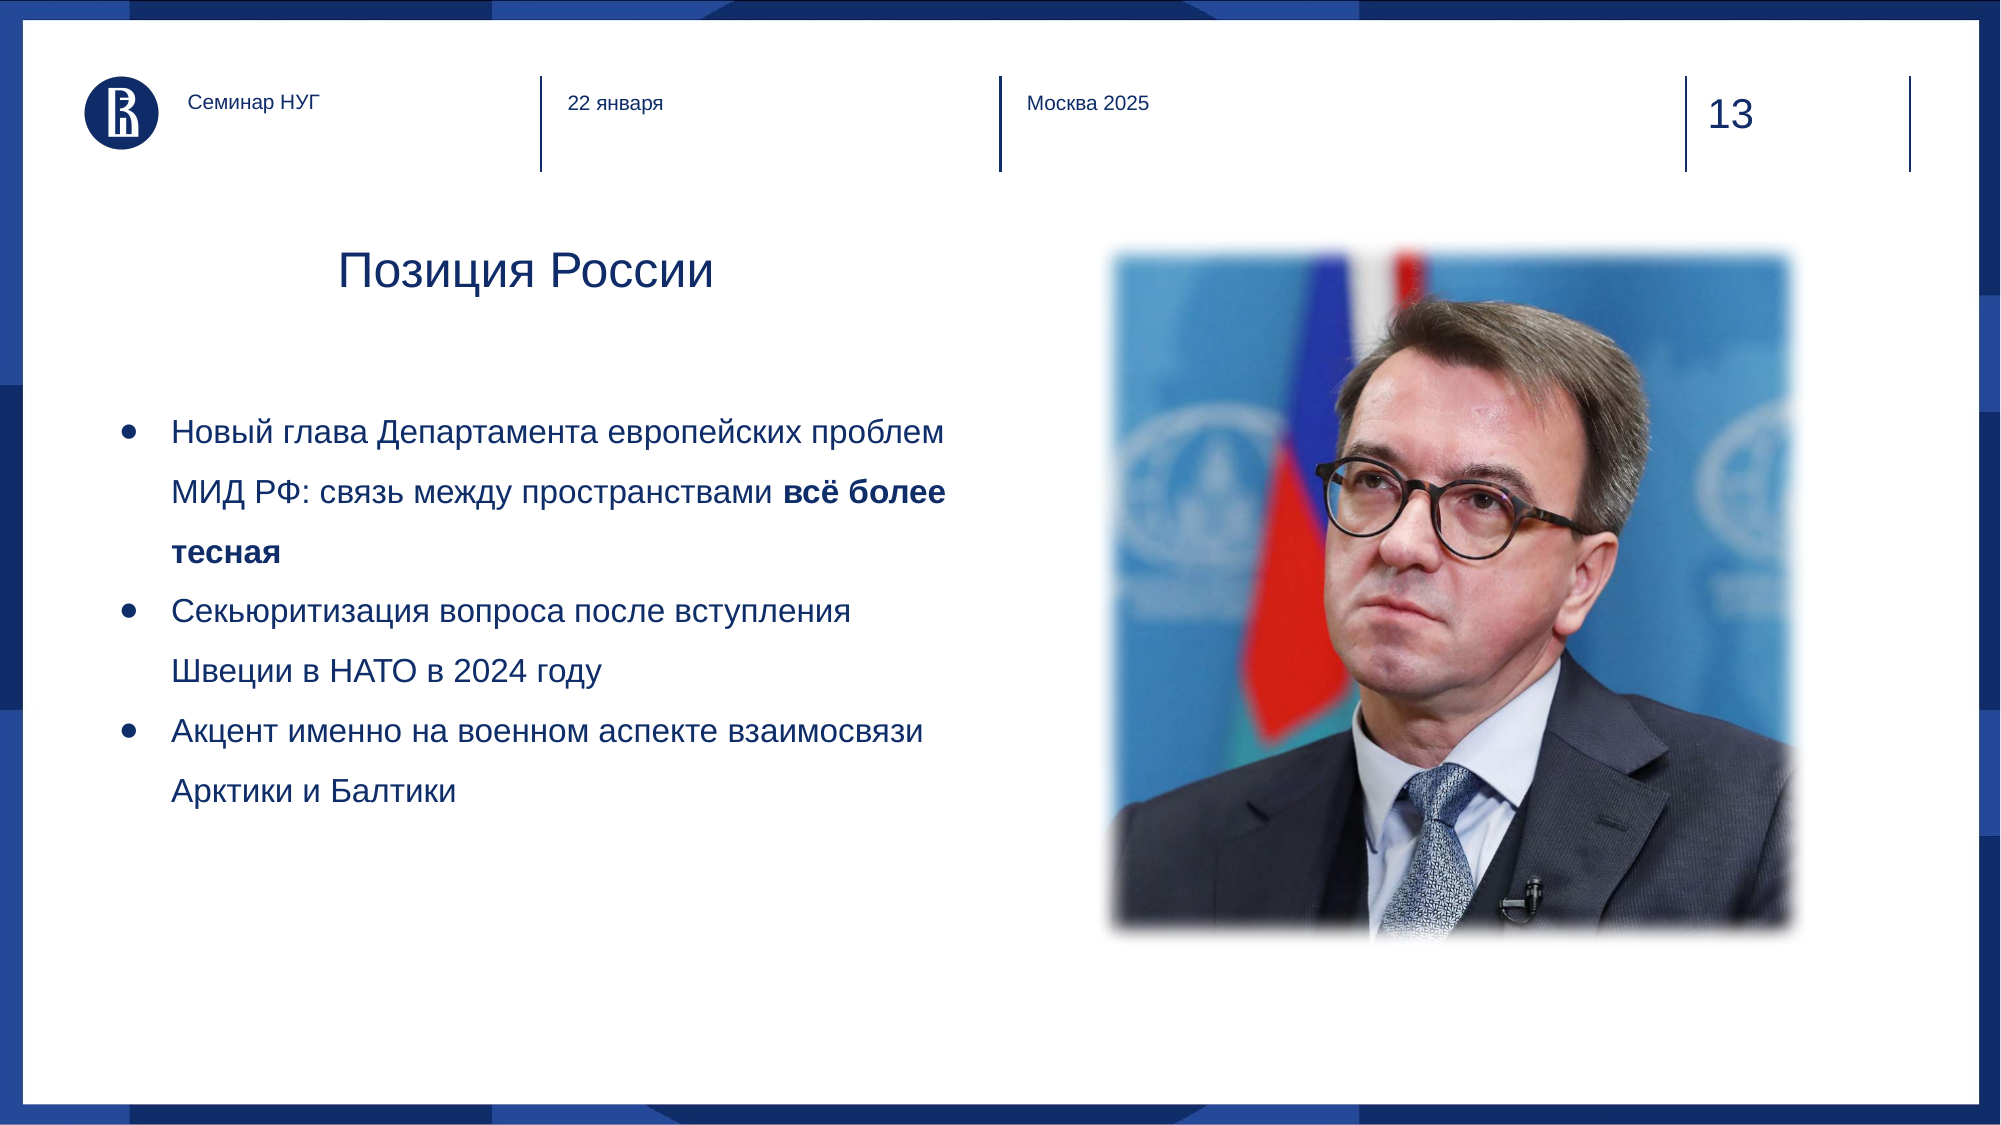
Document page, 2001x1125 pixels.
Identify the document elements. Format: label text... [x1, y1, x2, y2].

title Позиция России [96, 237, 957, 365]
picture [0, 0, 2001, 1125]
list Семинар НУГ [187, 88, 500, 157]
list 22 января [567, 90, 907, 157]
list Новый глава Департамента европейских проблем МИД РФ: связь между пространствами всё более тесная Секьюритизация вопроса после вступления Швеции в НАТО в 2024 году Акцент именно на военном аспекте взаимосвязи Арктики и Балтики [96, 390, 957, 947]
list Москва 2025 [1026, 90, 1367, 157]
